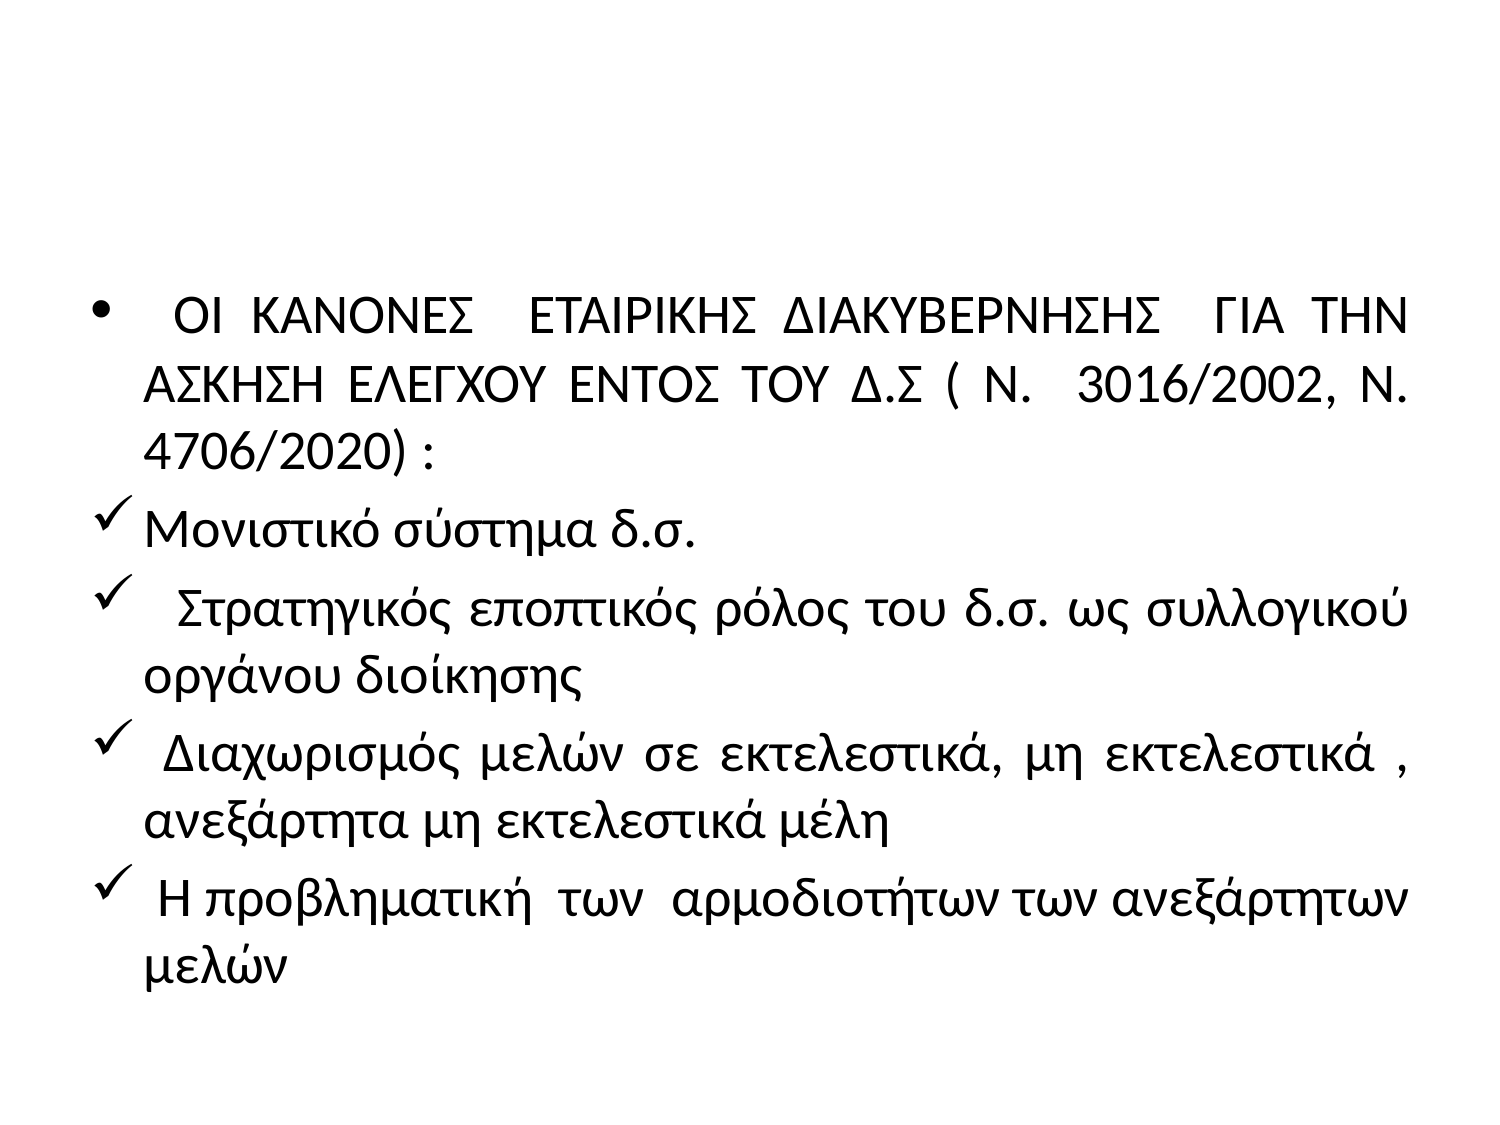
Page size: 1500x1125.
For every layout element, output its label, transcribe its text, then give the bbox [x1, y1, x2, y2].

list ΟΙ ΚΑΝΟΝΕΣ ΕΤΑΙΡΙΚΗΣ ΔΙΑΚΥΒΕΡΝΗΣΗΣ ΓΙΑ ΤΗΝ ΑΣΚΗΣΗ ΕΛΕΓΧΟΥ ΕΝΤΟΣ ΤΟΥ Δ.Σ ( Ν. 3016/2002, Ν. 4706/2020) : Μονιστικό σύστημα δ.σ. Στρατηγικός εποπτικός ρόλος του δ.σ. ως συλλογικού οργάνου διοίκησης Διαχωρισμός μελών σε εκτελεστικά, μη εκτελεστικά , ανεξάρτητα μη εκτελεστικά μέλη Η προβληματική των αρμοδιοτήτων των ανεξάρτητων μελών [75, 262, 1425, 1005]
